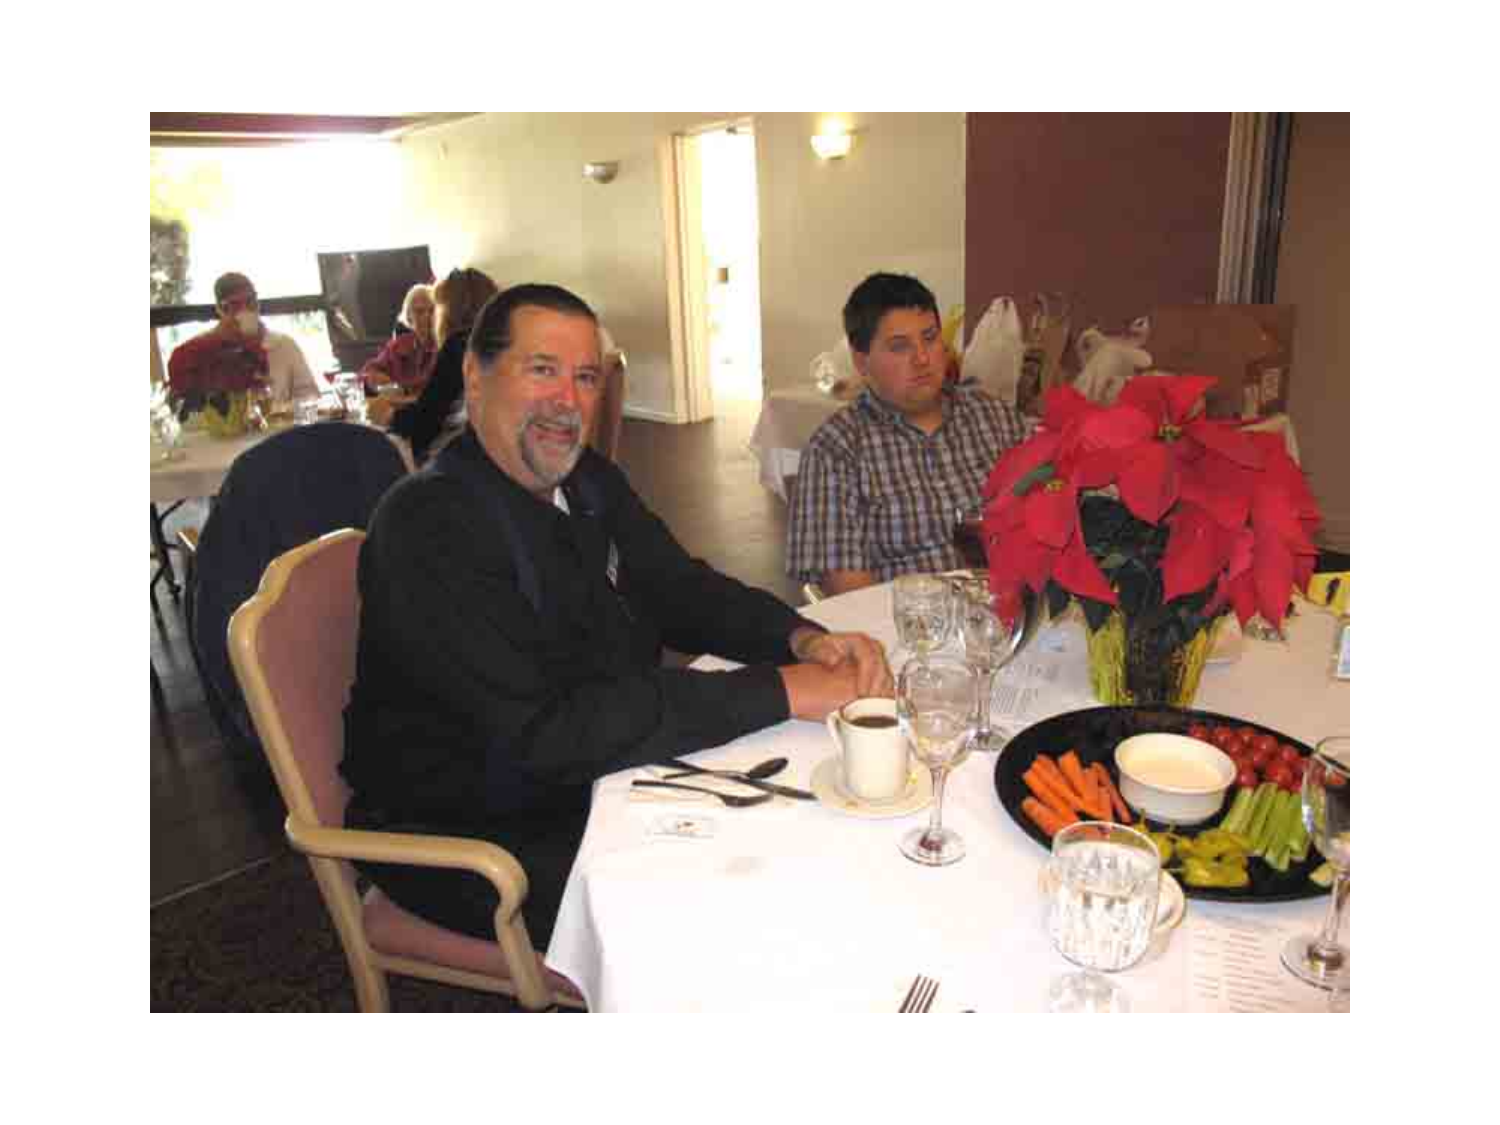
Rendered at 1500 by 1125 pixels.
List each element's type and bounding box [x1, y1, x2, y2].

picture [149, 112, 1351, 1013]
